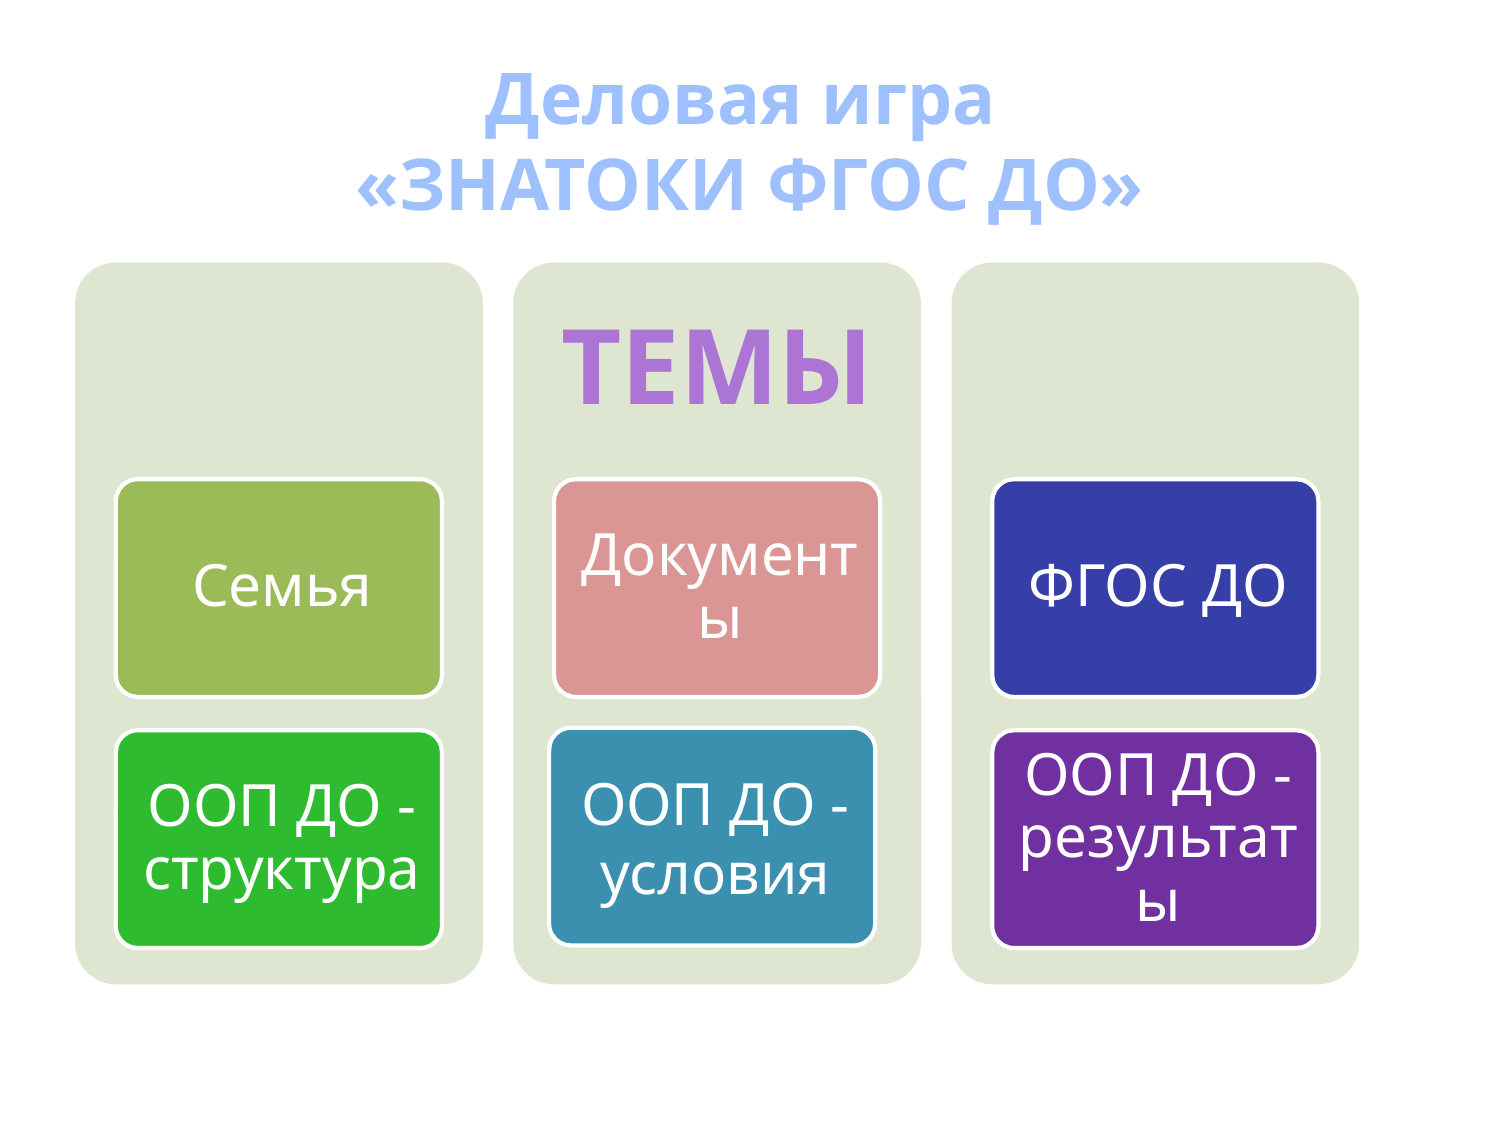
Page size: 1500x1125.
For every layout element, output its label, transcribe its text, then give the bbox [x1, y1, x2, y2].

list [74, 262, 1360, 985]
title Деловая игра «ЗНАТОКИ ФГОС ДО» [75, 45, 1425, 233]
